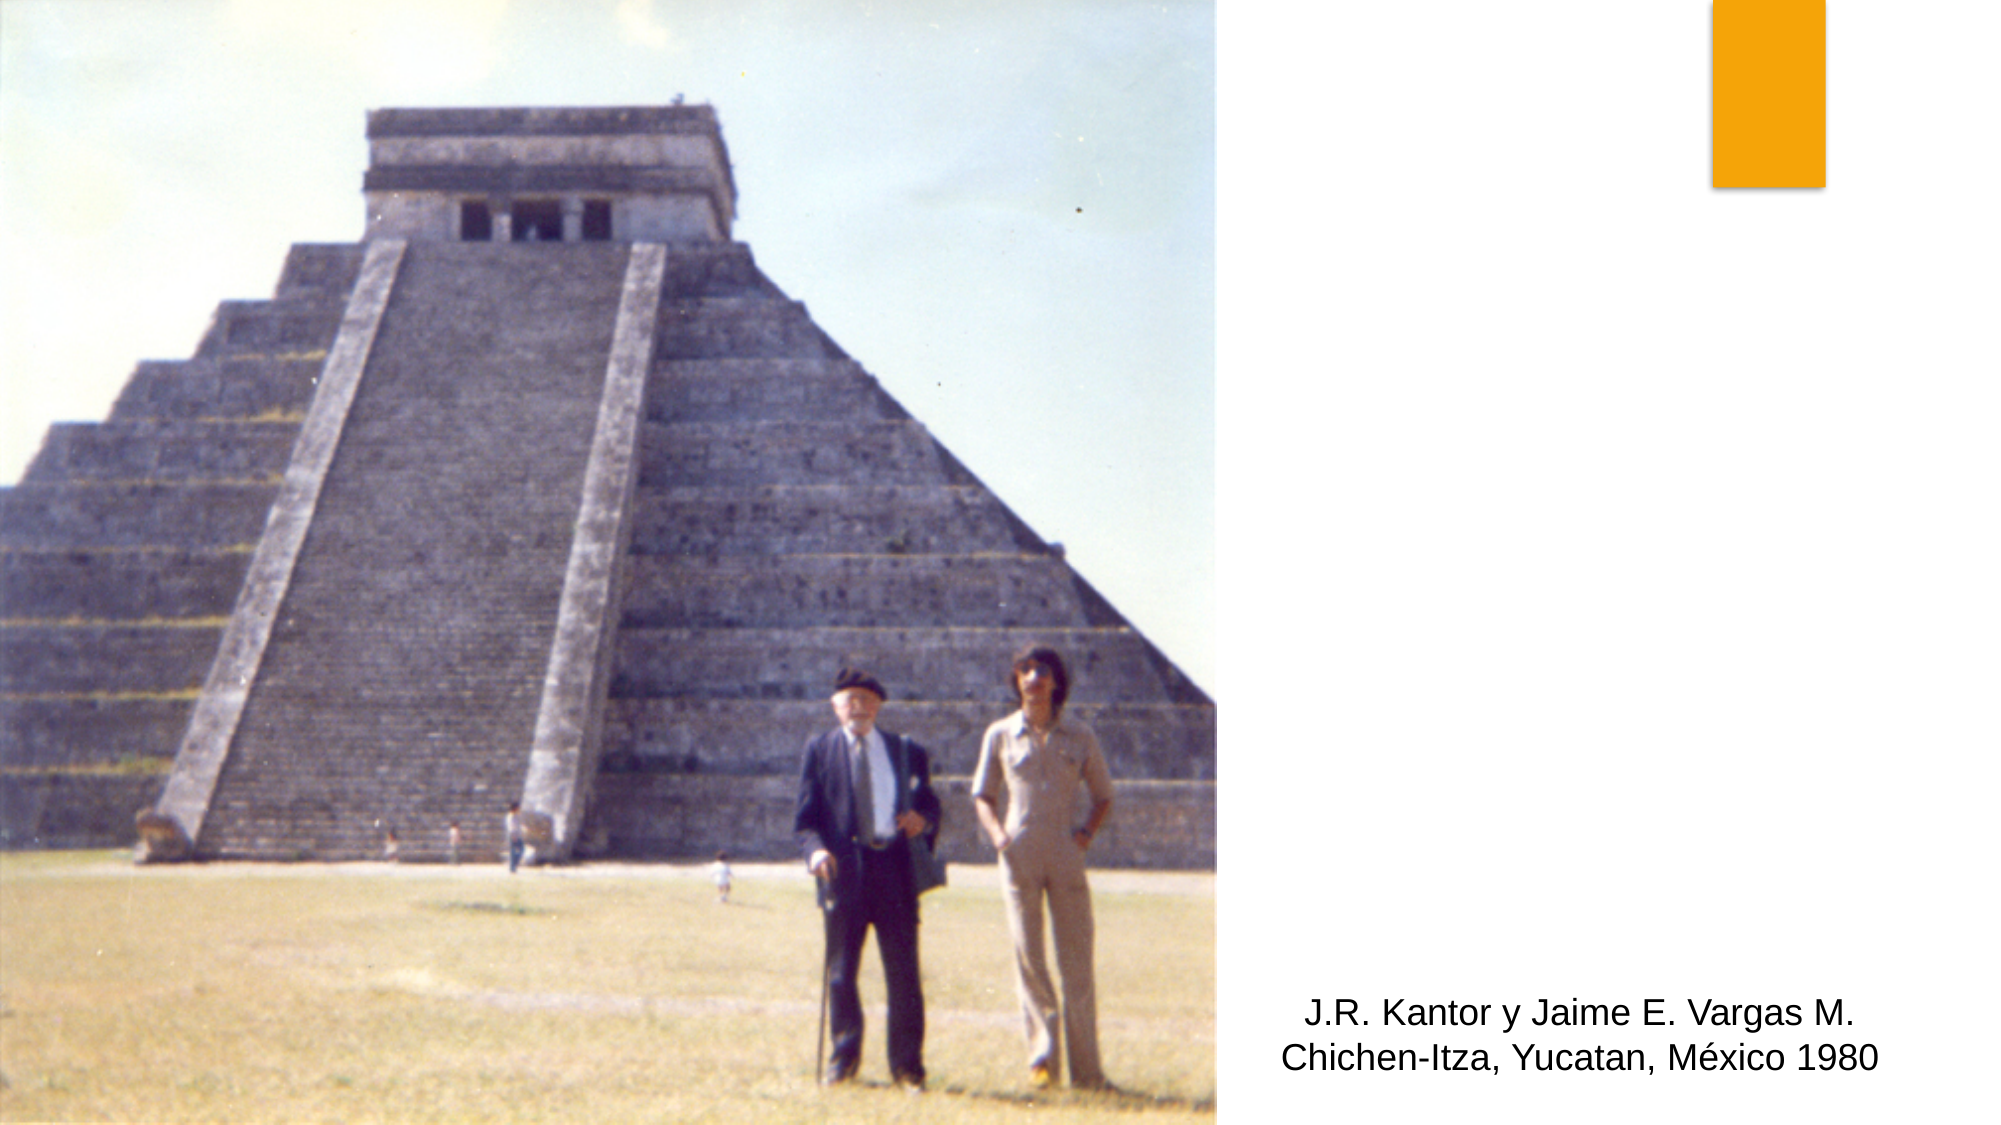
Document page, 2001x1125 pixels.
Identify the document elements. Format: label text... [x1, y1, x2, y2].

text_box J.R. Kantor y Jaime E. Vargas M. Chichen-Itza, Yucatan, México 1980 [1241, 980, 1919, 1085]
picture [0, 0, 1217, 1125]
